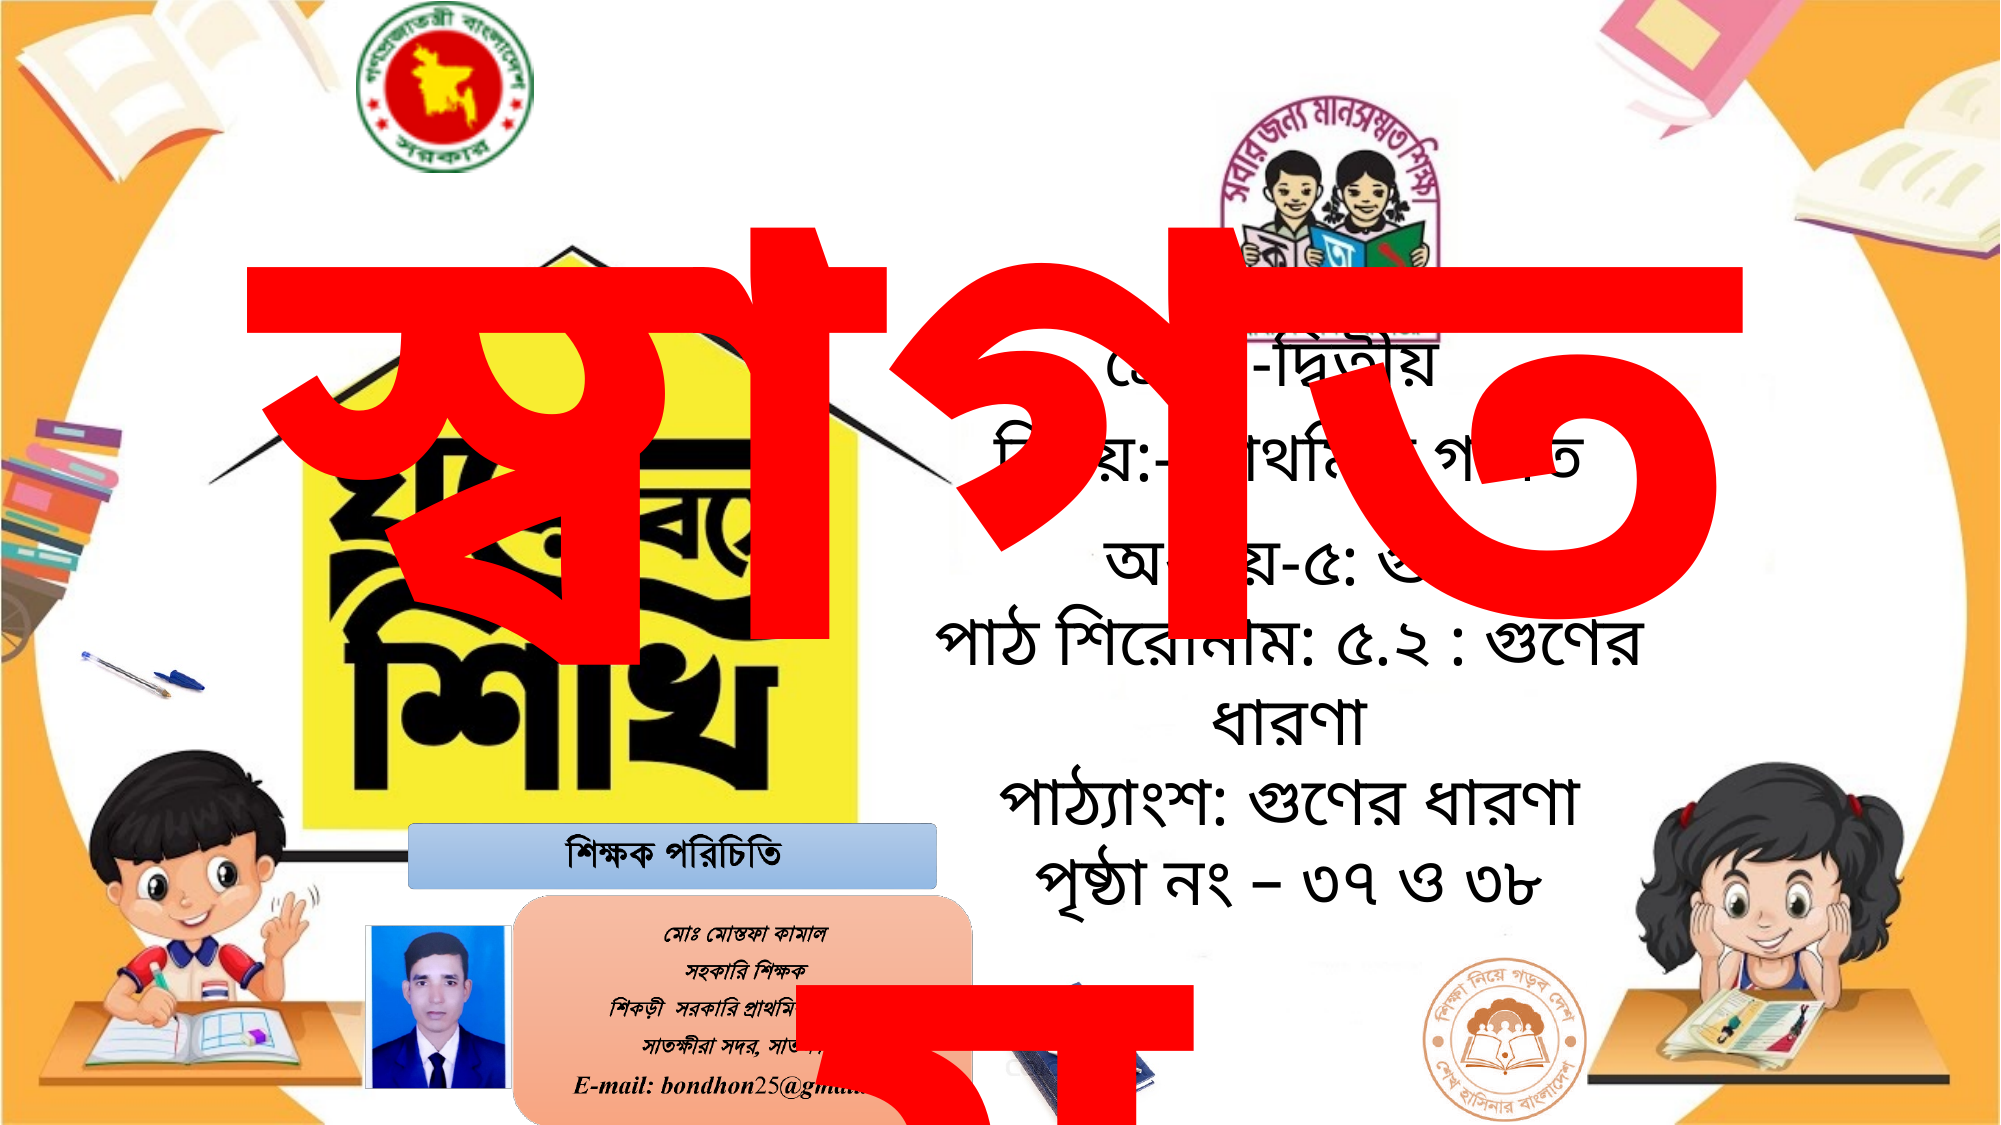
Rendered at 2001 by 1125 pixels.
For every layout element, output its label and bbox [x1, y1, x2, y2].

picture [983, 975, 1174, 1125]
picture [363, 818, 981, 1125]
text_box [0, 0, 2000, 1125]
